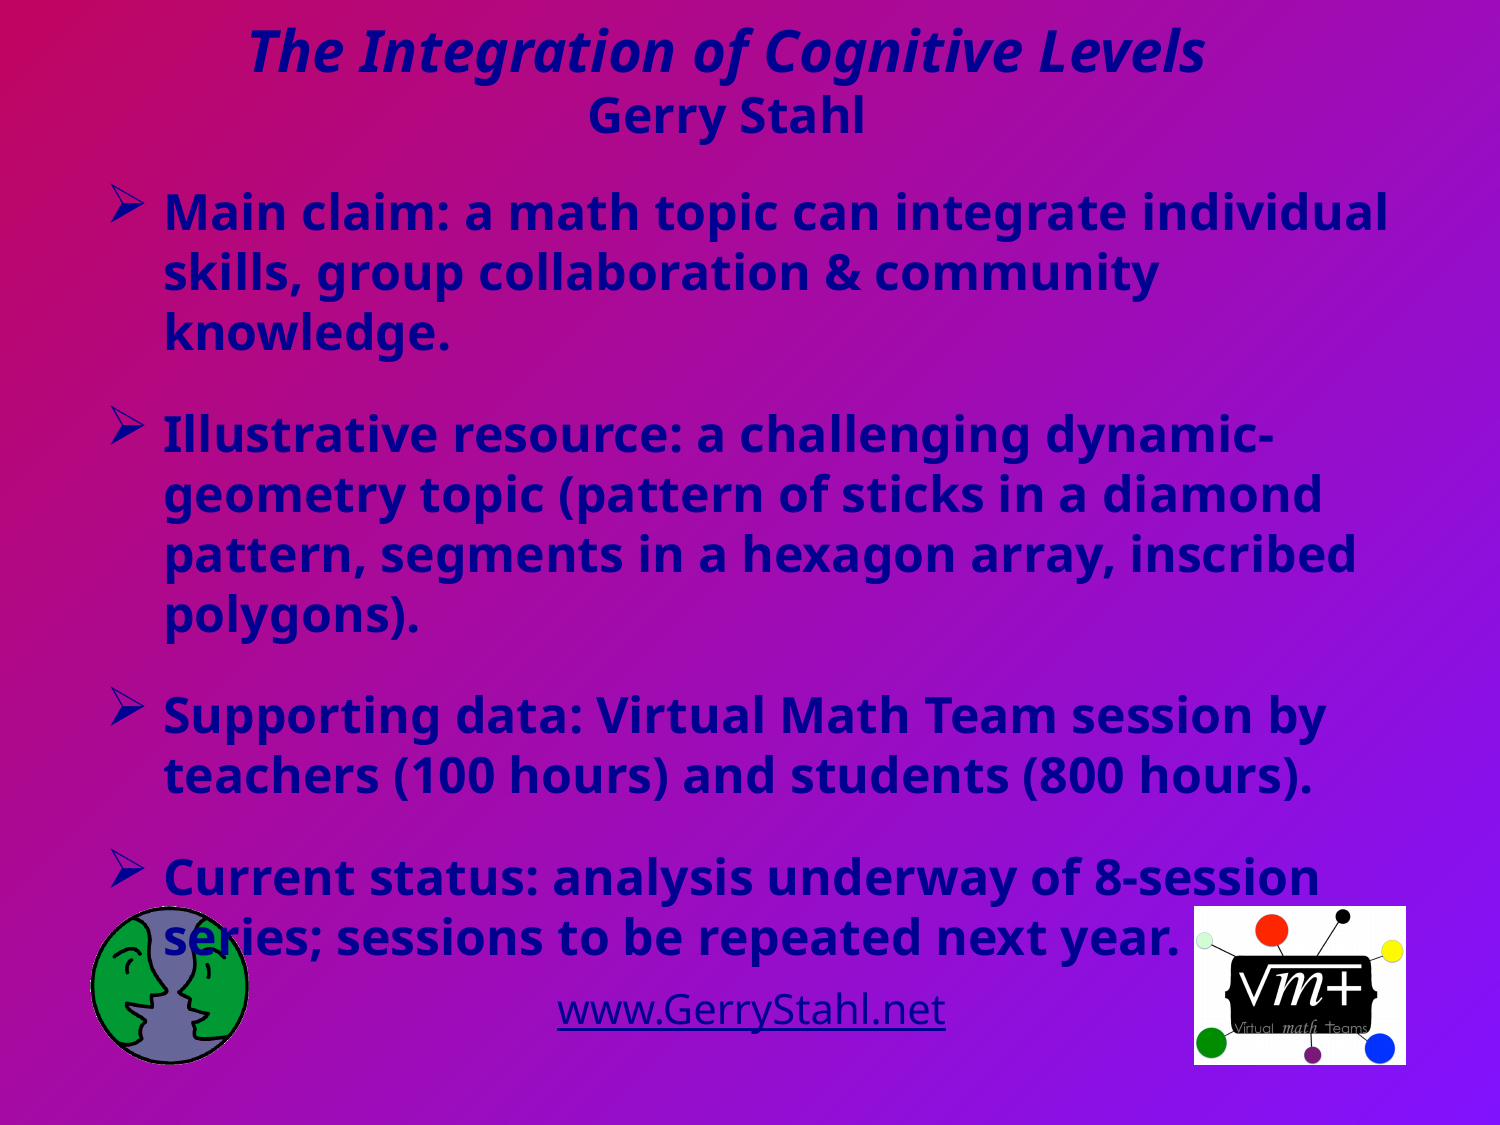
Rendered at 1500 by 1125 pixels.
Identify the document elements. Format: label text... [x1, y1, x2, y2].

title The Integration of Cognitive Levels Gerry Stahl [112, 8, 1342, 152]
list Main claim: a math topic can integrate individual skills, group collaboration & community knowledge. Illustrative resource: a challenging dynamic-geometry topic (pattern of sticks in a diamond pattern, segments in a hexagon array, inscribed polygons). Supporting data: Virtual Math Team session by teachers (100 hours) and students (800 hours). Current status: analysis underway of 8-session series; sessions to be repeated next year. [90, 172, 1411, 886]
picture [1194, 906, 1406, 1065]
picture [90, 906, 249, 1065]
